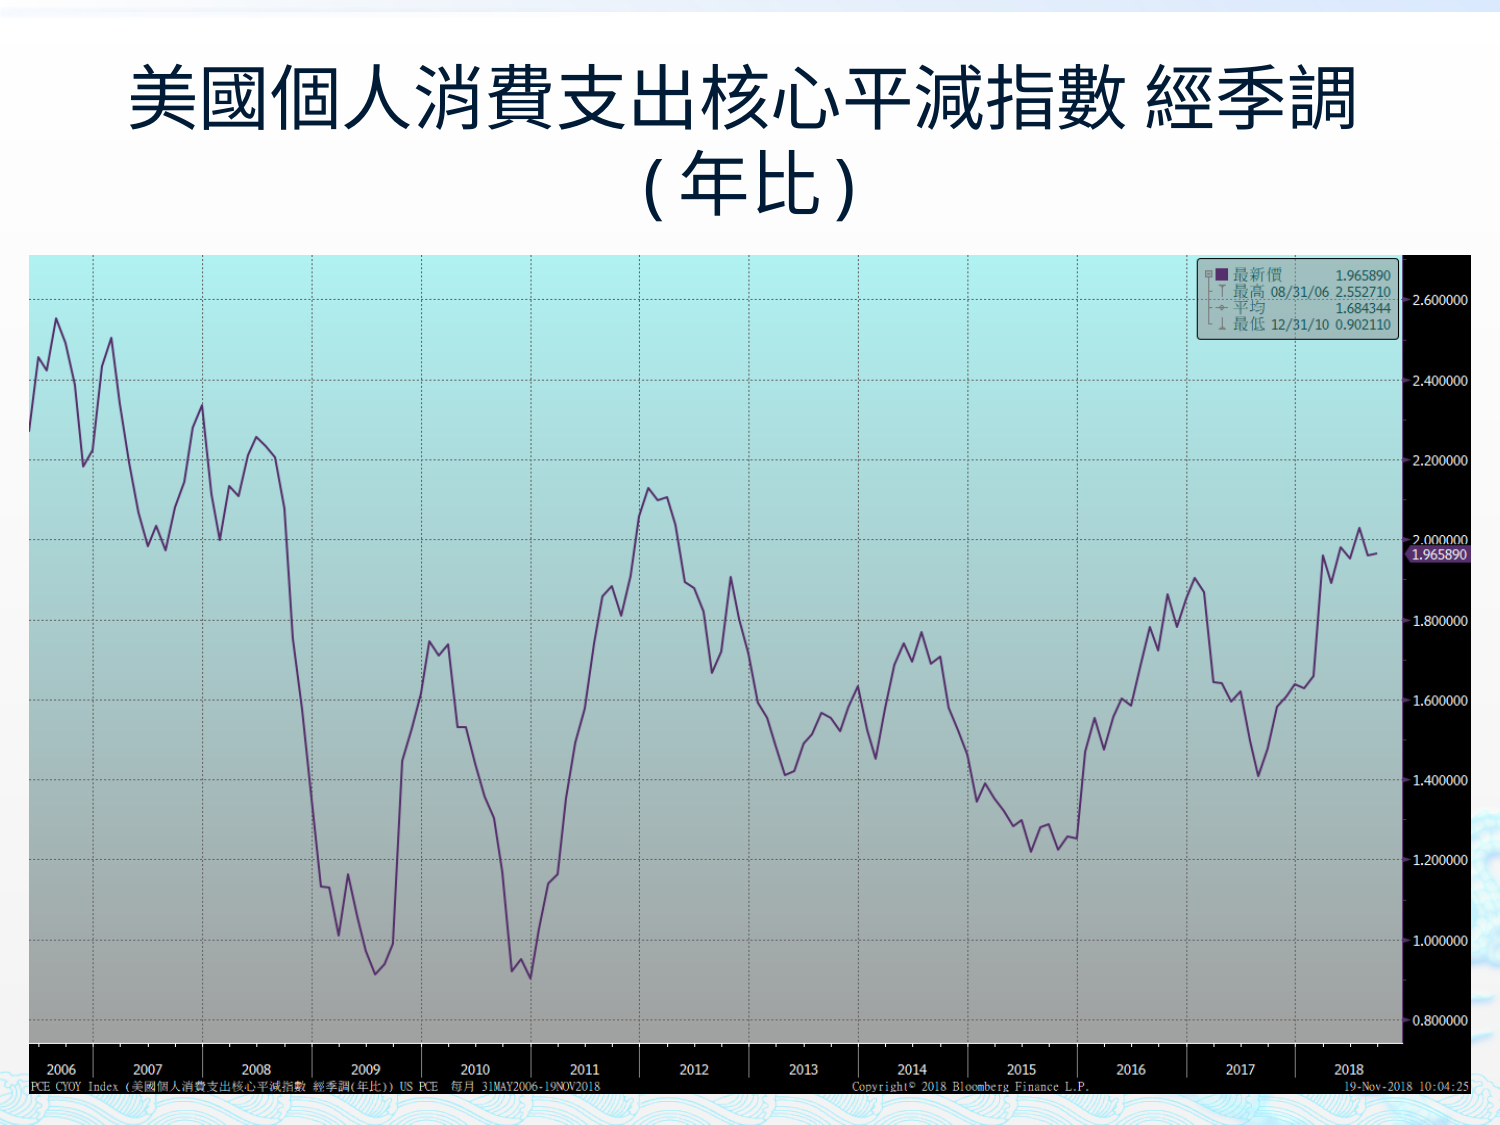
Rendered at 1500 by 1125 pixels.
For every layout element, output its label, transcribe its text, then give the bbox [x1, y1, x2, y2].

picture [28, 254, 1472, 1095]
title 美國個人消費支出核心平減指數 經季調(年比) [75, 45, 1425, 233]
